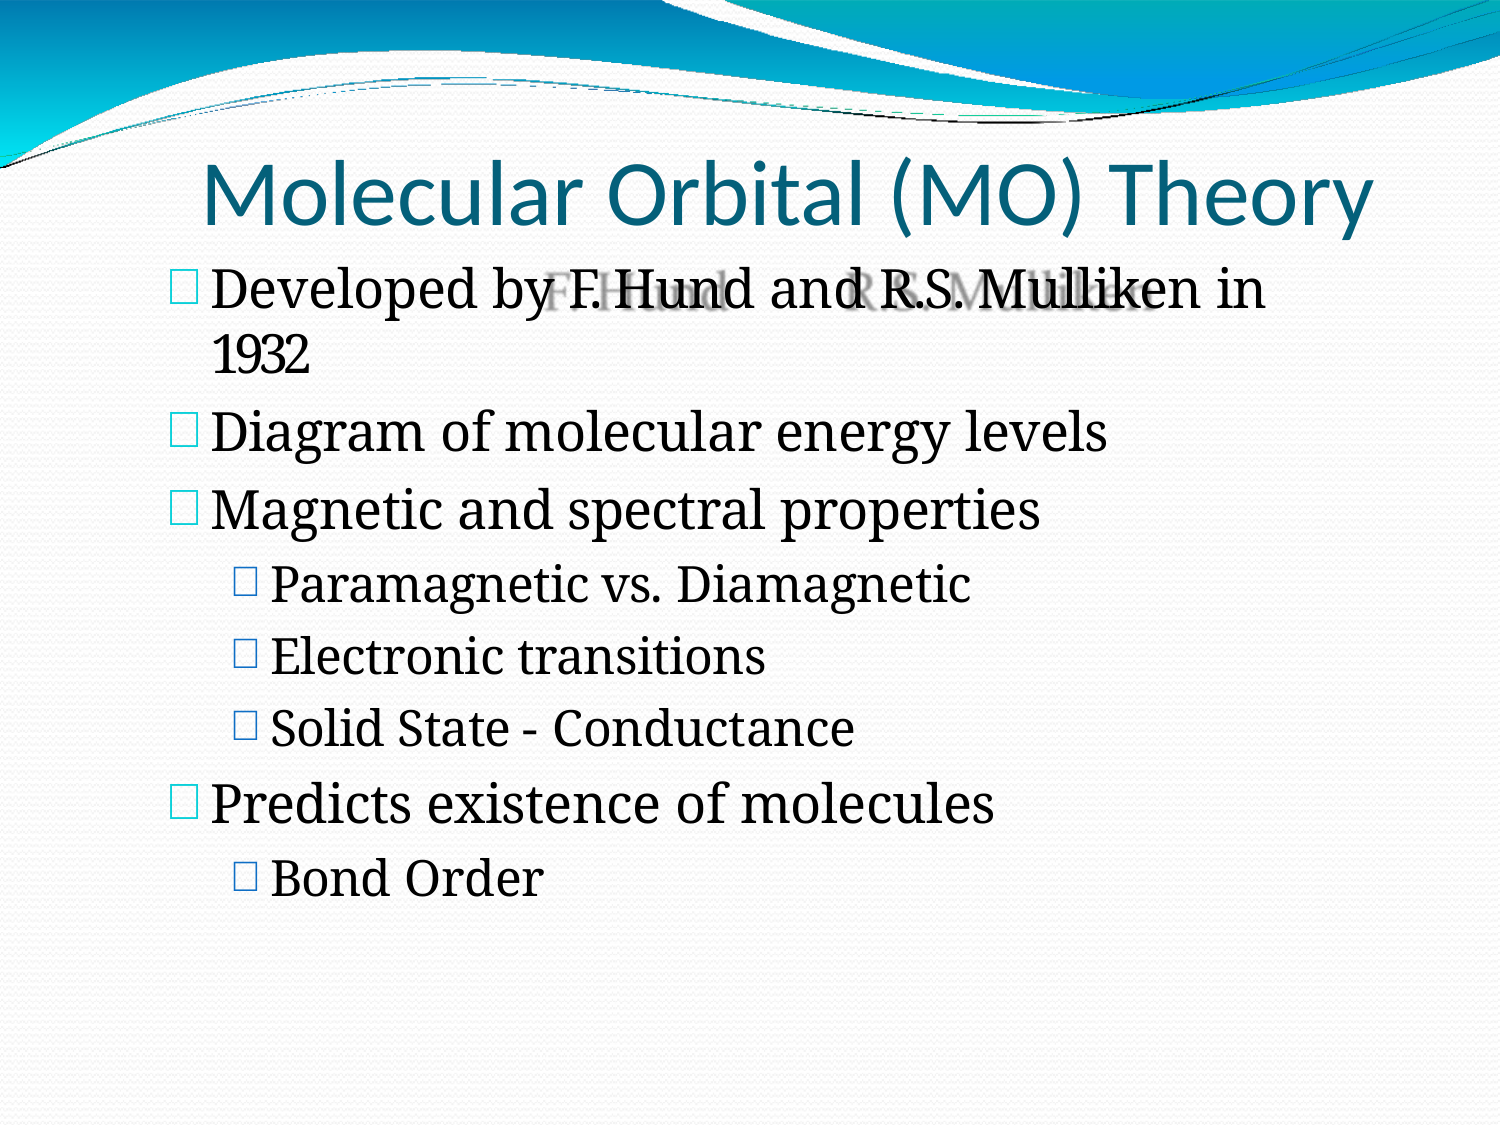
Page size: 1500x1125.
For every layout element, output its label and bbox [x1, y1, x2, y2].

text_box [807, 239, 1192, 361]
text_box [0, 0, 1500, 1125]
text_box [506, 239, 766, 361]
